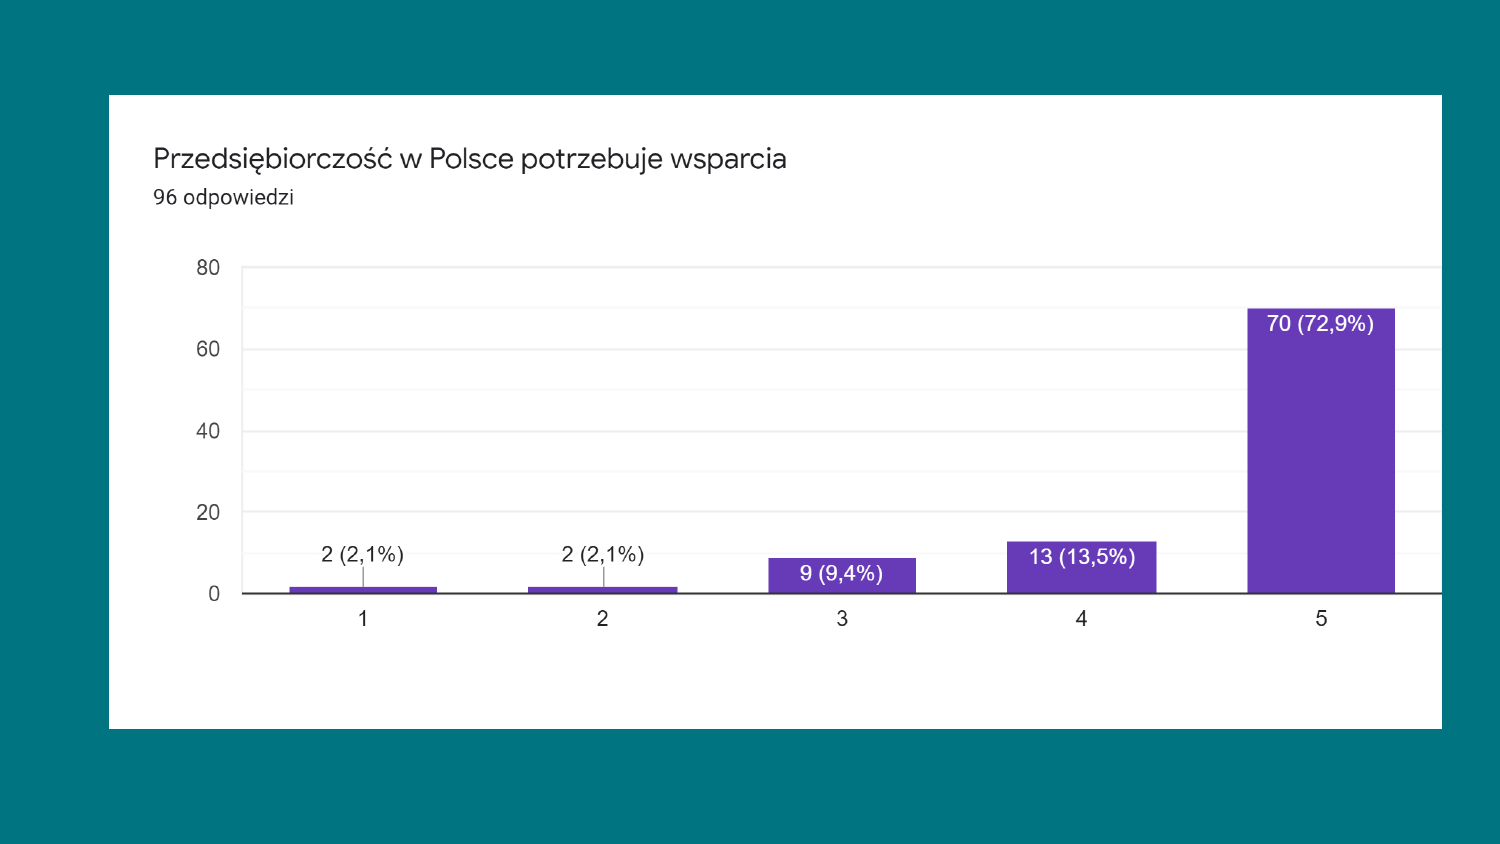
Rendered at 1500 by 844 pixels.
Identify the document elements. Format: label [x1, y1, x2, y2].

picture [109, 95, 1442, 729]
